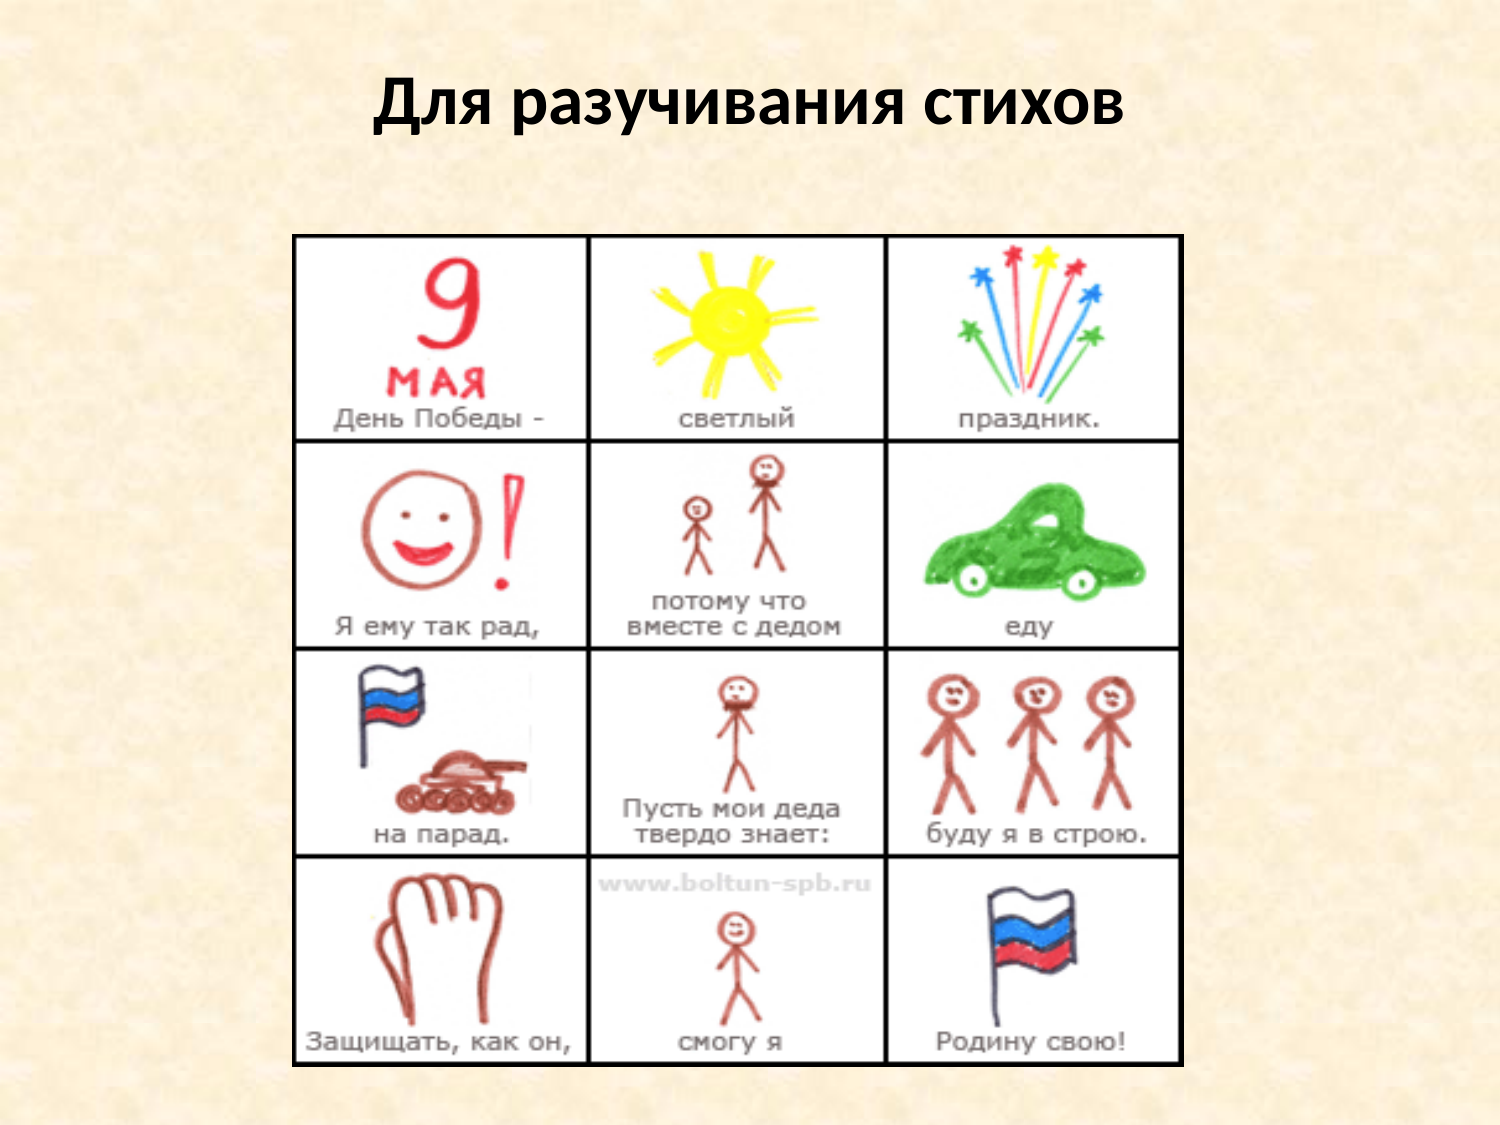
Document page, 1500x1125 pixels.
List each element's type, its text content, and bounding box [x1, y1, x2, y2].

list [292, 234, 1184, 1067]
title Для разучивания стихов [75, 45, 1425, 233]
picture [0, 0, 1500, 1125]
